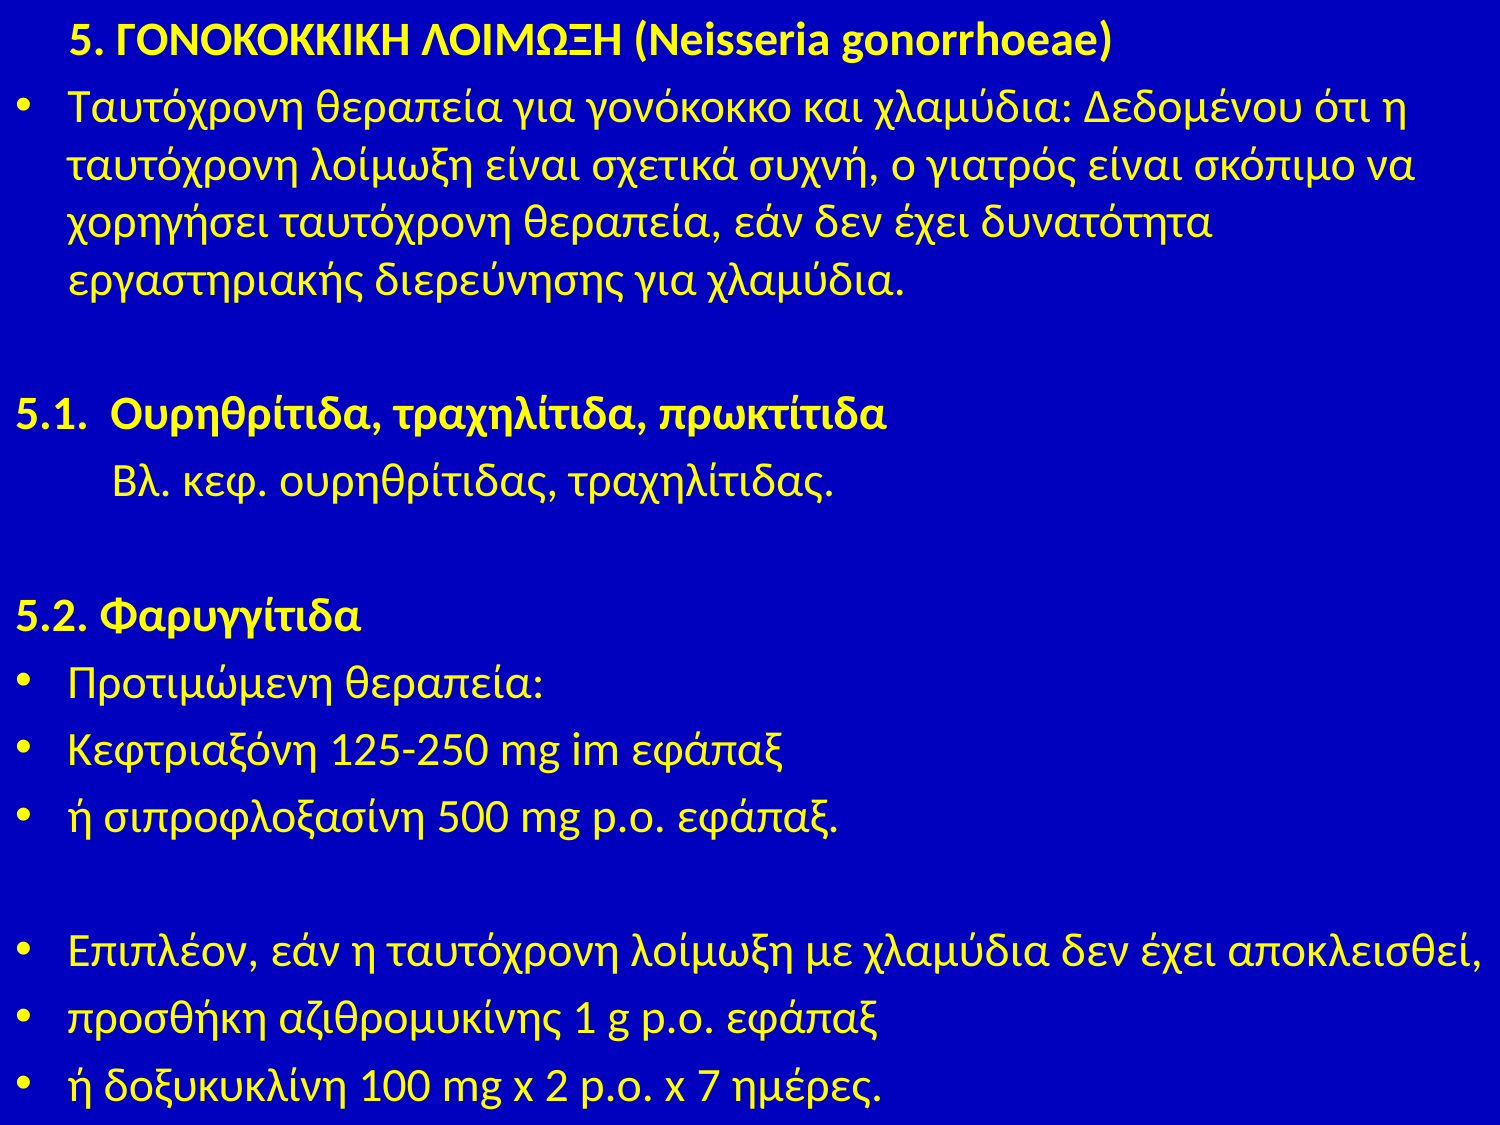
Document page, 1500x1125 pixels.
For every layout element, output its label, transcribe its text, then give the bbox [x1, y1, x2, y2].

list 5. ΓΟΝΟΚΟΚΚΙΚΗ ΛΟΙΜΩΞΗ (Neisseria gonorrhoeae) Ταυτόχρονη θεραπεία για γονόκοκκο και χλαμύδια: Δεδομένου ότι η ταυτόχρονη λοίμωξη είναι σχετικά συχνή, ο γιατρός είναι σκόπιμο να χορηγήσει ταυτόχρονη θεραπεία, εάν δεν έχει δυνατότητα εργαστηριακής διερεύνησης για χλαμύδια. 5.1. Ουρηθρίτιδα, τραχηλίτιδα, πρωκτίτιδα Βλ. κεφ. ουρηθρίτιδας, τραχηλίτιδας. 5.2. Φαρυγγίτιδα Προτιμώμενη θεραπεία: Κεφτριαξόνη 125-250 mg im εφάπαξ ή σιπροφλοξασίνη 500 mg p.o. εφάπαξ. Επιπλέον, εάν η ταυτόχρονη λοίμωξη με χλαμύδια δεν έχει αποκλεισθεί, προσθήκη αζιθρομυκίνης 1 g p.o. εφάπαξ ή δοξυκυκλίνη 100 mg x 2 p.o. x 7 ημέρες. [0, 0, 1500, 1125]
